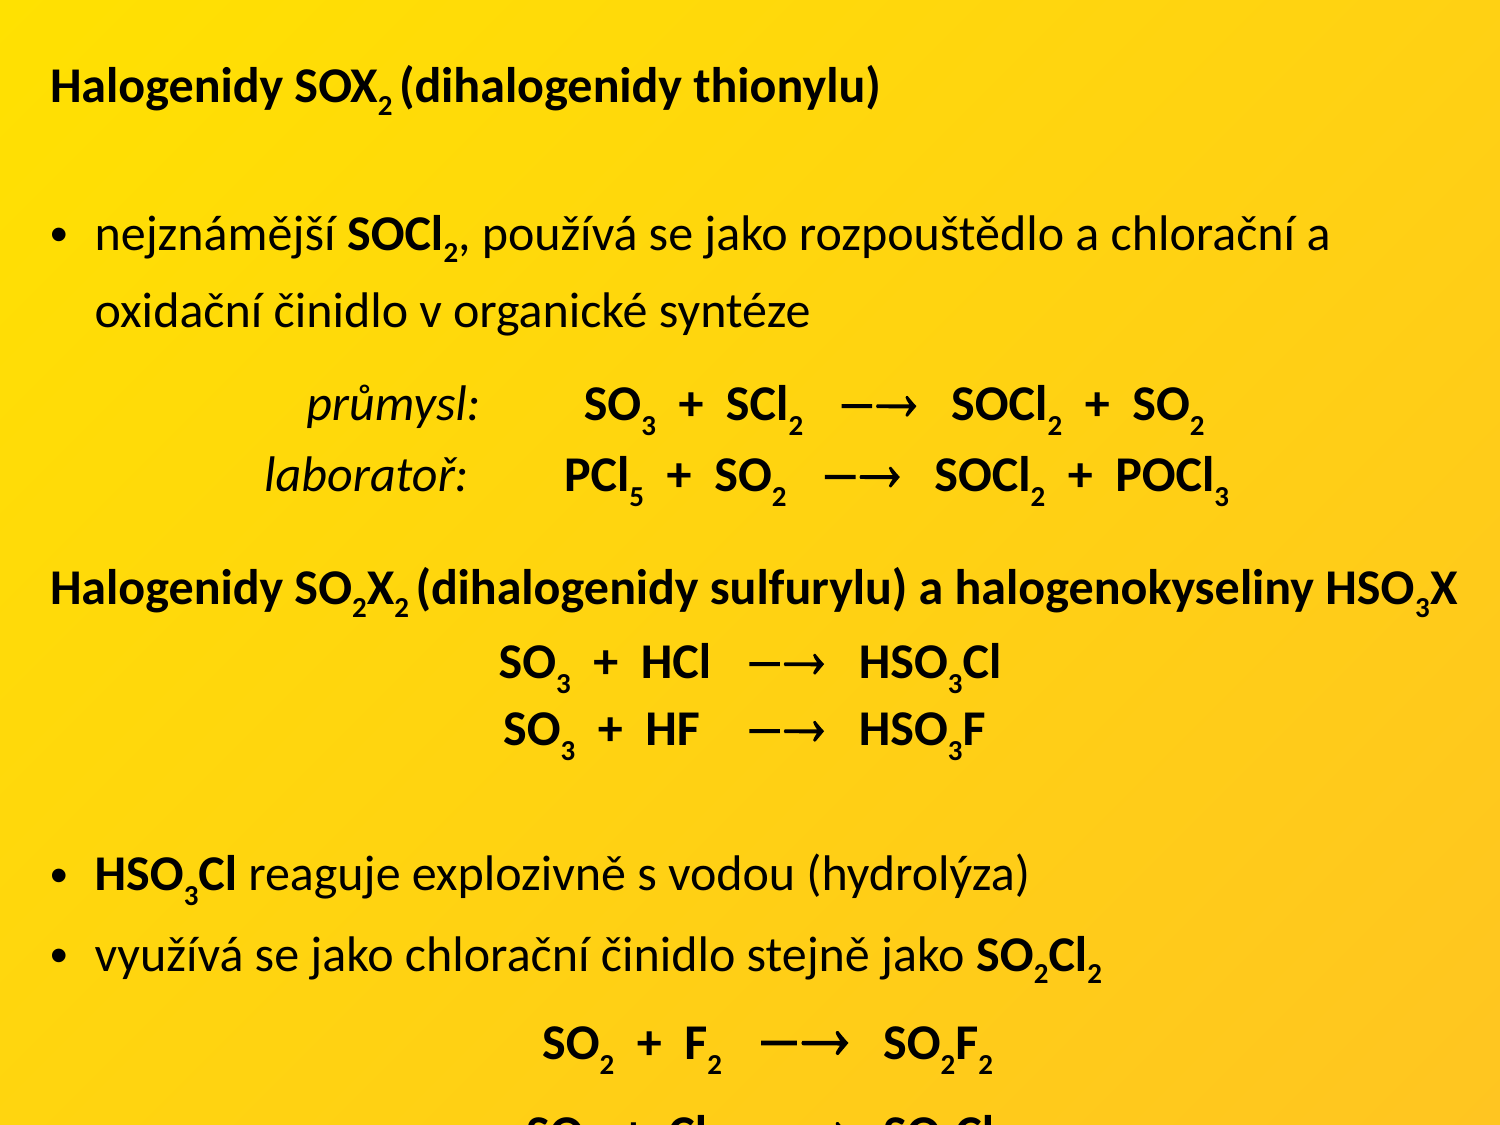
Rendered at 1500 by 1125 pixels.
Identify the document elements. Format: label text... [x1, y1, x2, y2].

text_box Halogenidy SOX2 (dihalogenidy thionylu) nejznámější SOCl2, používá se jako rozpouštědlo a chlorační a oxidační činidlo v organické syntéze Halogenidy SO2X2 (dihalogenidy sulfurylu) a halogenokyseliny HSO3X HSO3Cl reaguje explozivně s vodou (hydrolýza) využívá se jako chlorační činidlo stejně jako SO2Cl2 SO2 + F2  SO2F2 SO2 + Cl2  SO2Cl2 [35, 35, 1500, 1125]
text_box SO3 + HCl  HSO3Cl SO3 + HF  HSO3F [35, 621, 1465, 774]
text_box průmysl: SO3 + SCl2  SOCl2 + SO2 laboratoř: PCl5 + SO2  SOCl2 + POCl3 [35, 363, 1454, 520]
